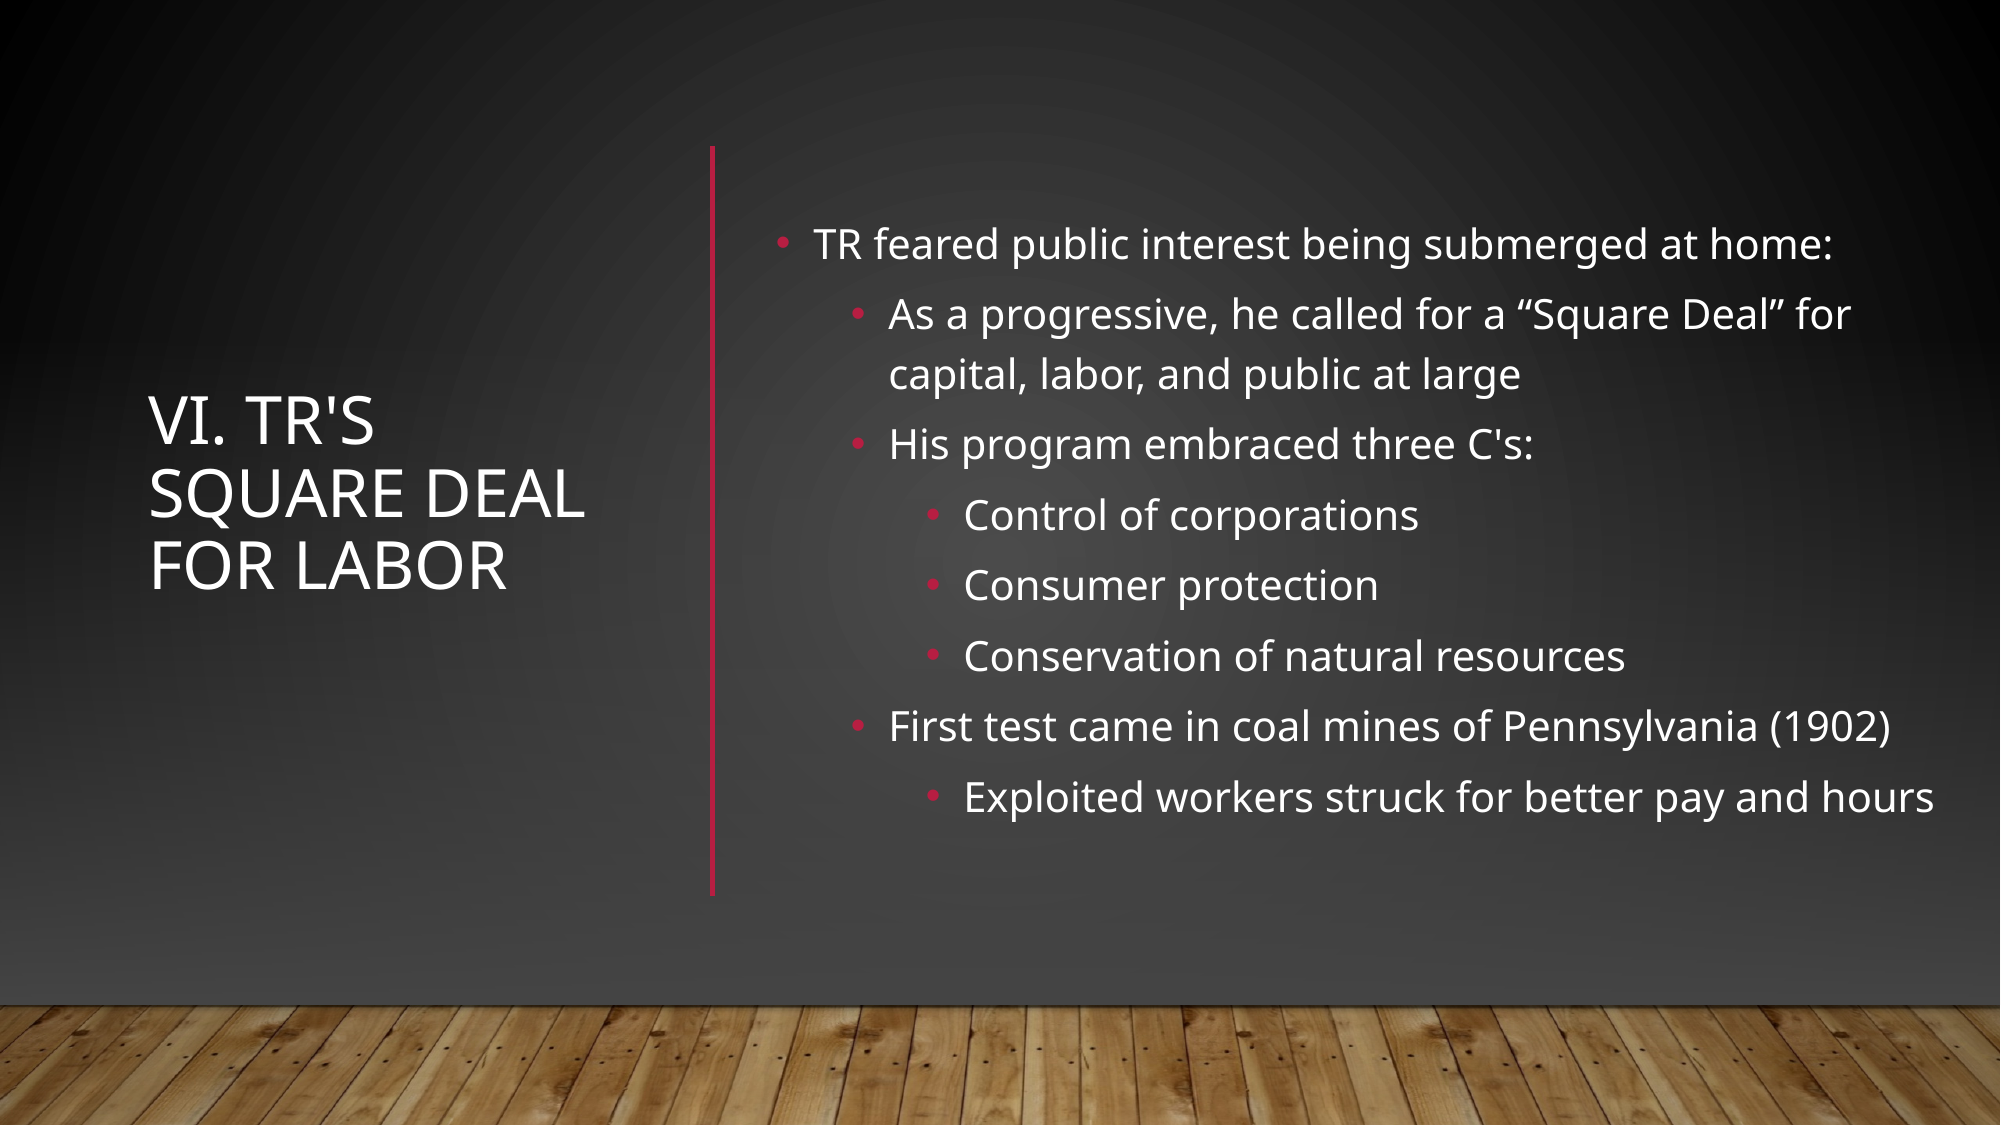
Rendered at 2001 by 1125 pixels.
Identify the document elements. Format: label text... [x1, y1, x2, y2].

list TR feared public interest being submerged at home: As a progressive, he called for a “Square Deal” for capital, labor, and public at large His program embraced three C's: Control of corporations Consumer protection Conservation of natural resources First test came in coal mines of Pennsylvania (1902) Exploited workers struck for better pay and hours [760, 131, 1971, 896]
title VI. TR's Square Deal for Labor [133, 131, 665, 859]
picture [0, 1004, 2000, 1125]
text_box [0, 330, 2000, 1004]
text_box [0, 0, 2000, 330]
